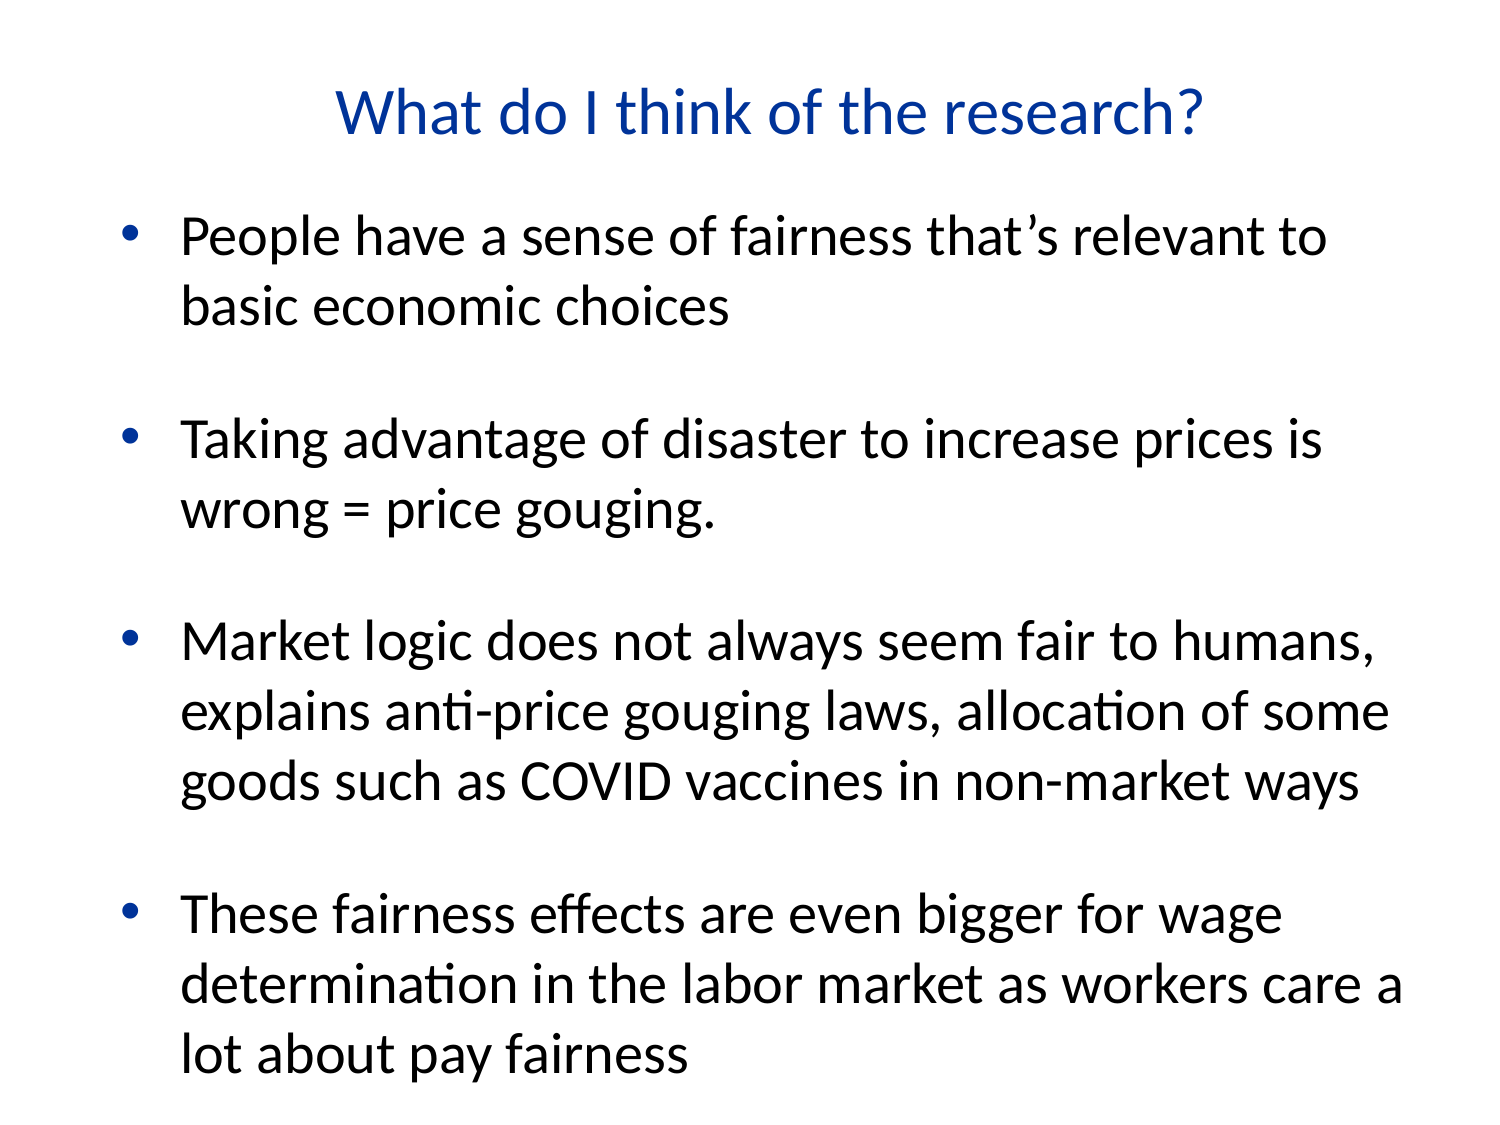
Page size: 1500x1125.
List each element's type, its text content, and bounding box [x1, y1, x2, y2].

list What do I think of the research? People have a sense of fairness that’s relevant to basic economic choices Taking advantage of disaster to increase prices is wrong = price gouging. Market logic does not always seem fair to humans, explains anti-price gouging laws, allocation of some goods such as COVID vaccines in non-market ways These fairness effects are even bigger for wage determination in the labor market as workers care a lot about pay fairness [105, 67, 1438, 1058]
